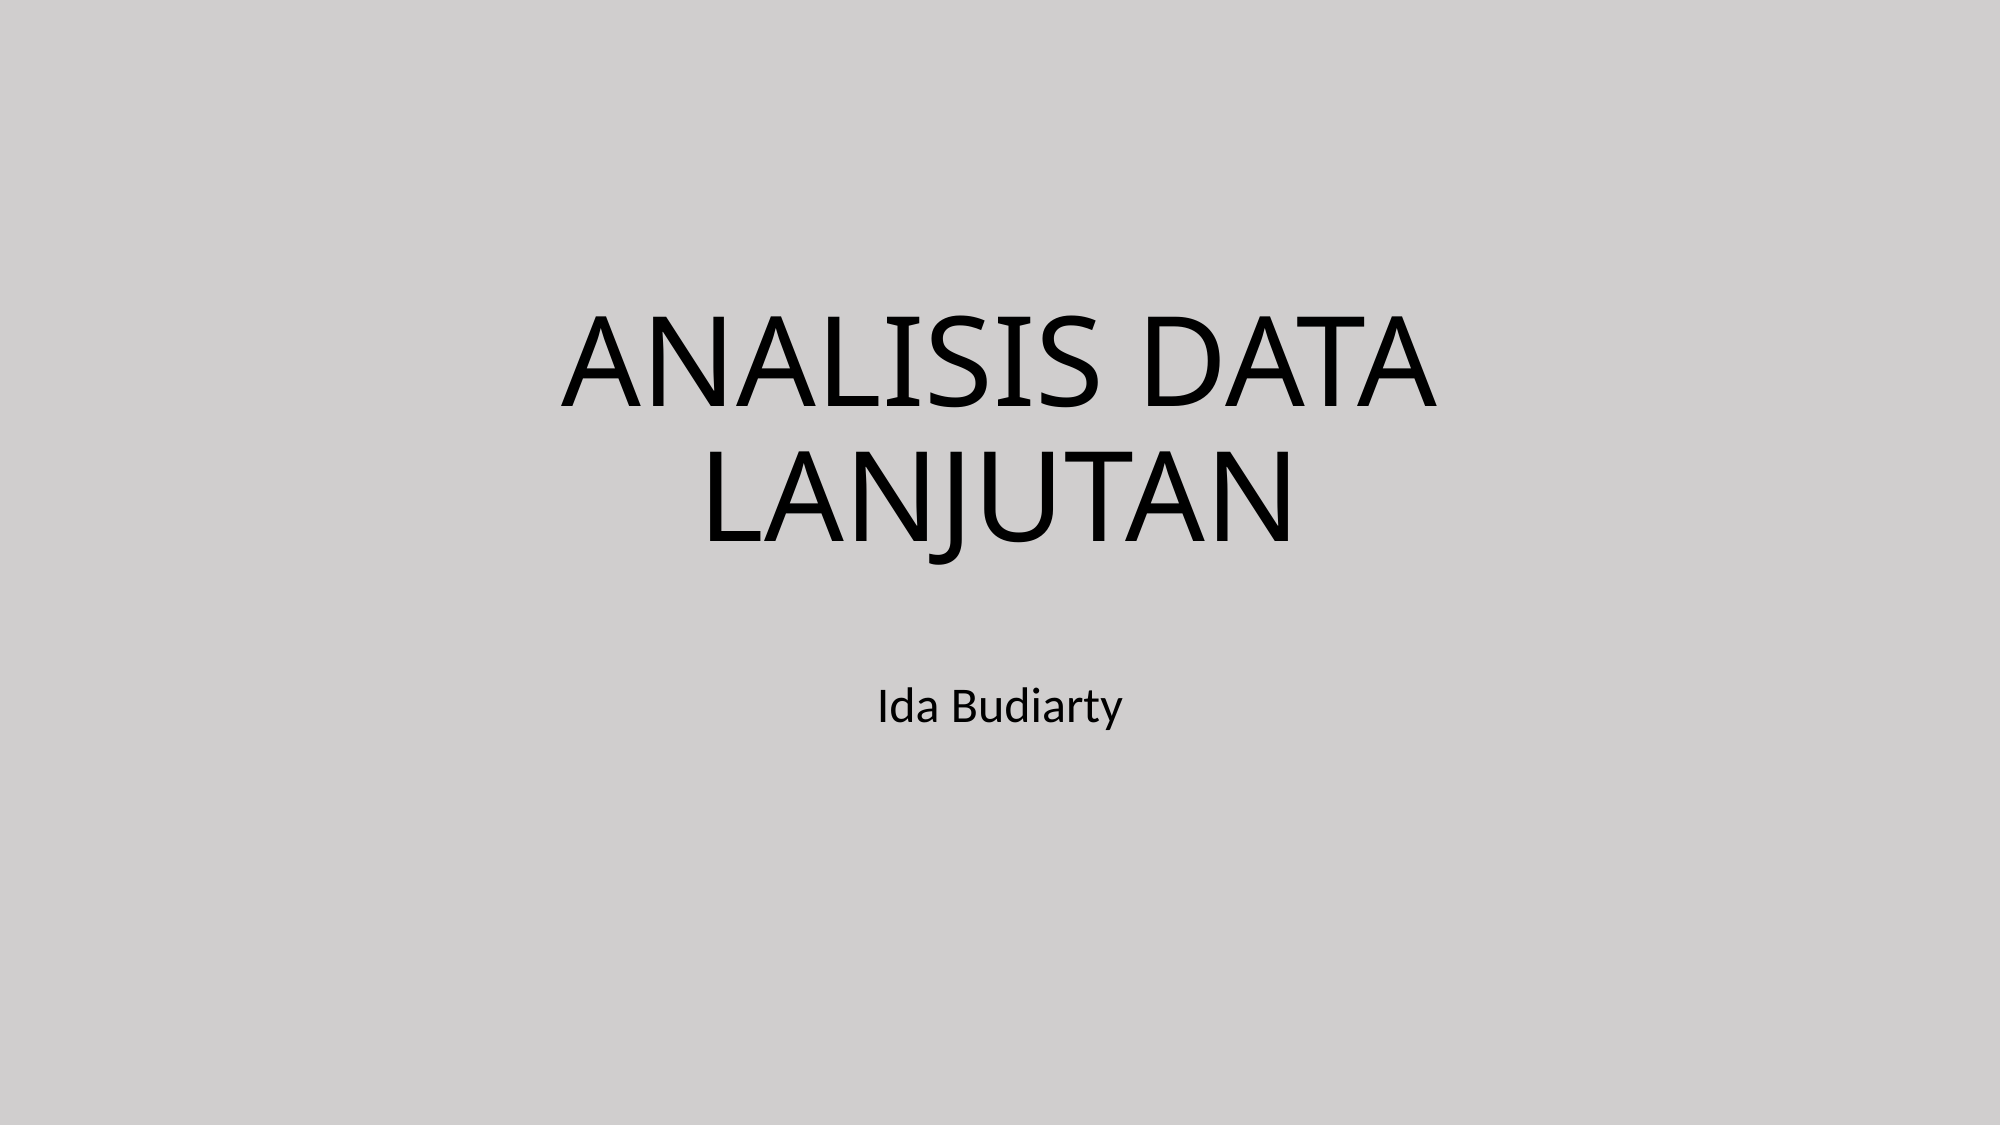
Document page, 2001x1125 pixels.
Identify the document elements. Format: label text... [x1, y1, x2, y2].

title ANALISIS DATA LANJUTAN [249, 184, 1750, 576]
subtitle Ida Budiarty [249, 590, 1750, 863]
